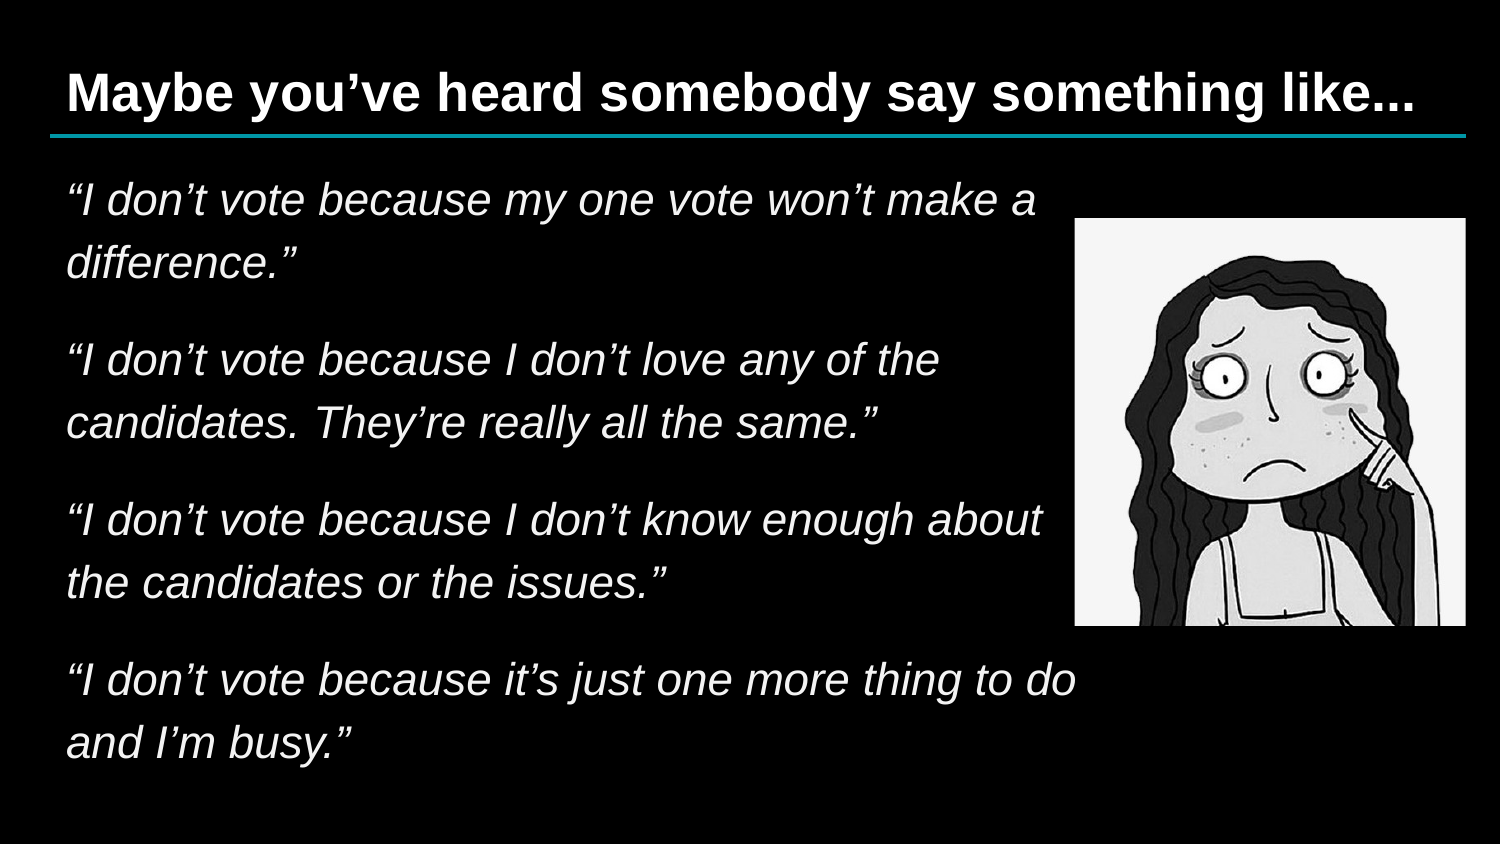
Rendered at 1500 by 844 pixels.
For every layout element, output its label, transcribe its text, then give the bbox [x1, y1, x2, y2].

picture [1074, 217, 1466, 626]
title Maybe you’ve heard somebody say something like... [51, 42, 1449, 134]
list “I don’t vote because my one vote won’t make a difference.” “I don’t vote because I don’t love any of the candidates. They’re really all the same.” “I don’t vote because I don’t know enough about the candidates or the issues.” “I don’t vote because it’s just one more thing to do and I’m busy.” [51, 146, 1122, 778]
